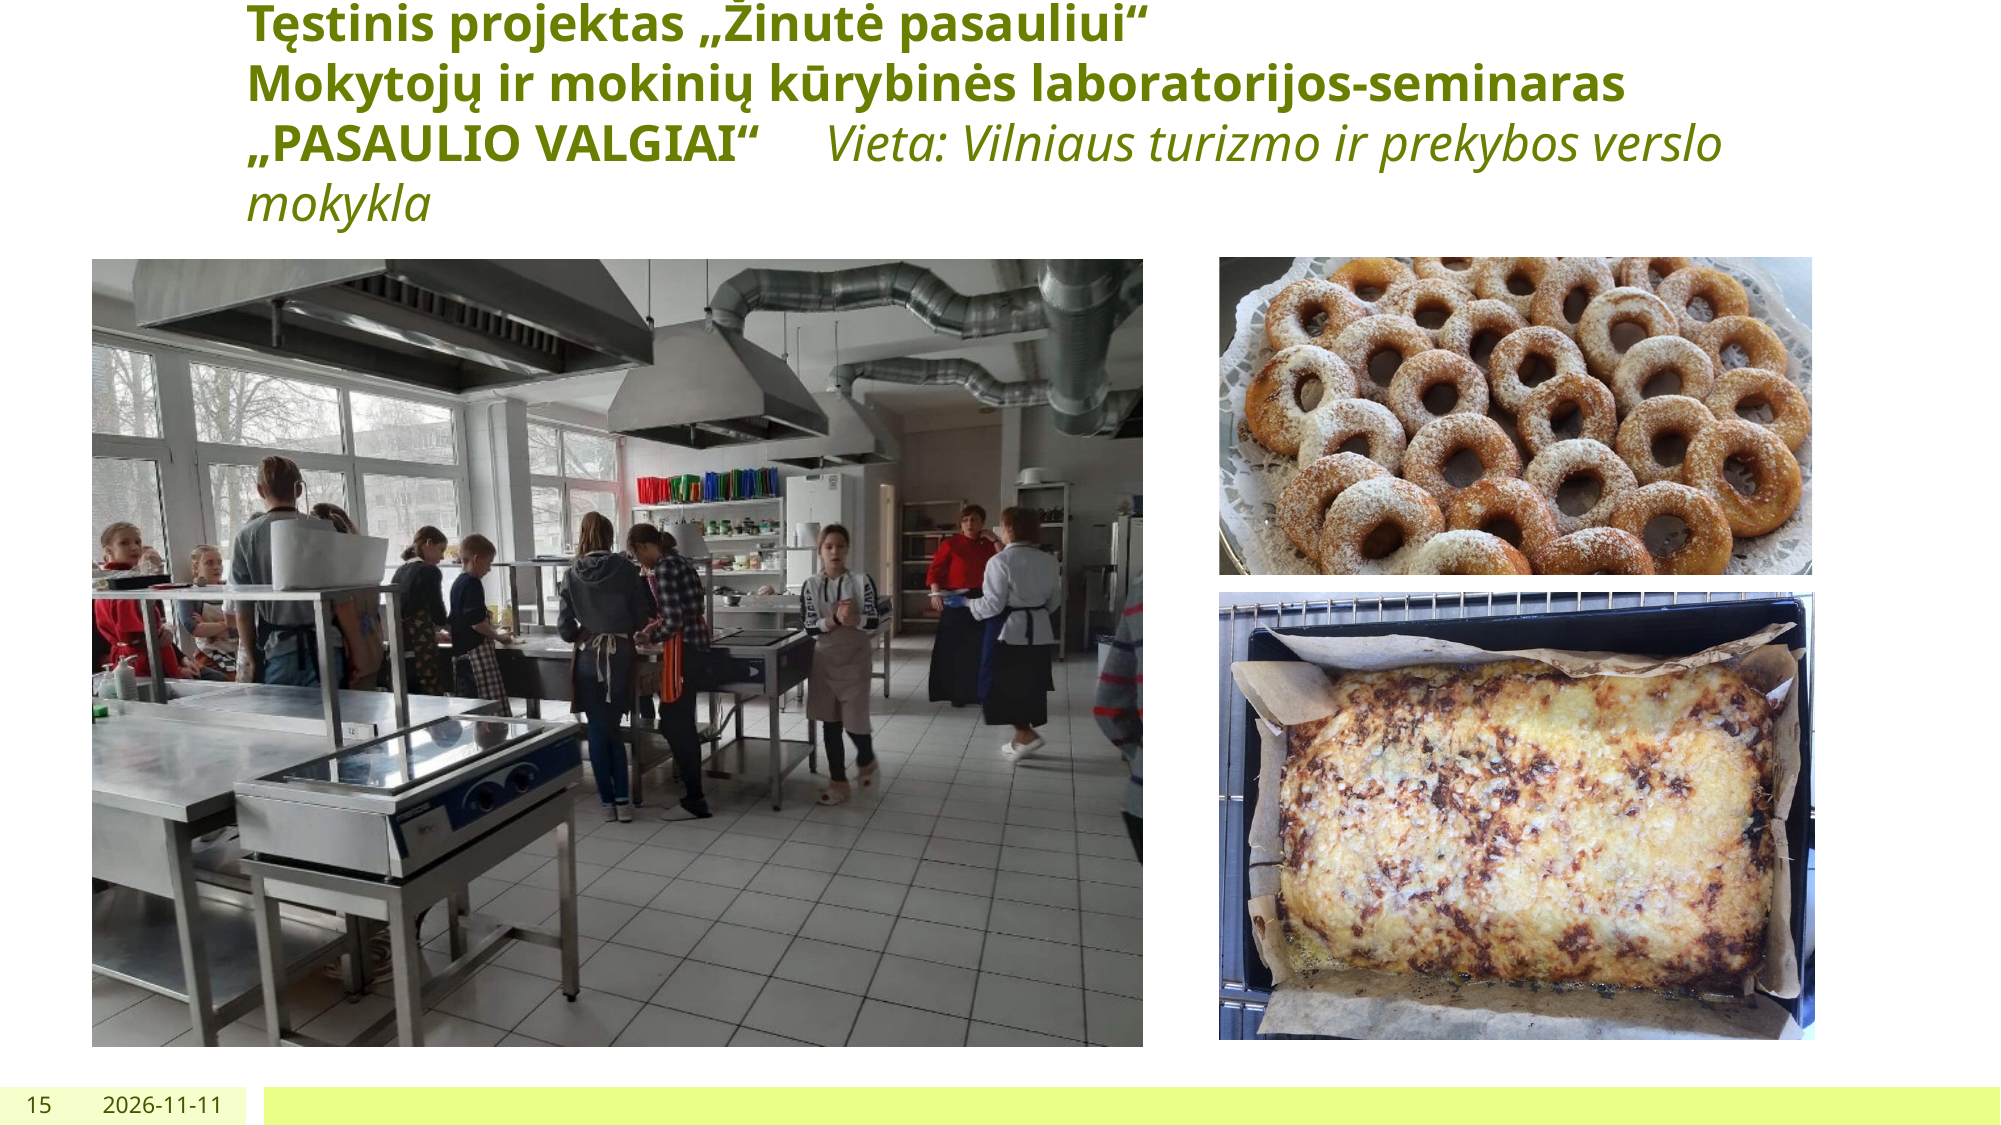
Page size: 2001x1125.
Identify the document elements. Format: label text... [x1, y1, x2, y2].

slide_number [74, 1087, 239, 1125]
slide_number 15 [0, 1087, 68, 1125]
title Tęstinis projektas „Žinutė pasauliui“ Mokytojų ir mokinių kūrybinės laboratorijos-seminaras „PASAULIO VALGIAI“ Vieta: Vilniaus turizmo ir prekybos verslo mokykla [231, 45, 1769, 240]
picture [1219, 592, 1815, 1040]
picture [1219, 257, 1813, 575]
picture [92, 259, 1143, 1047]
